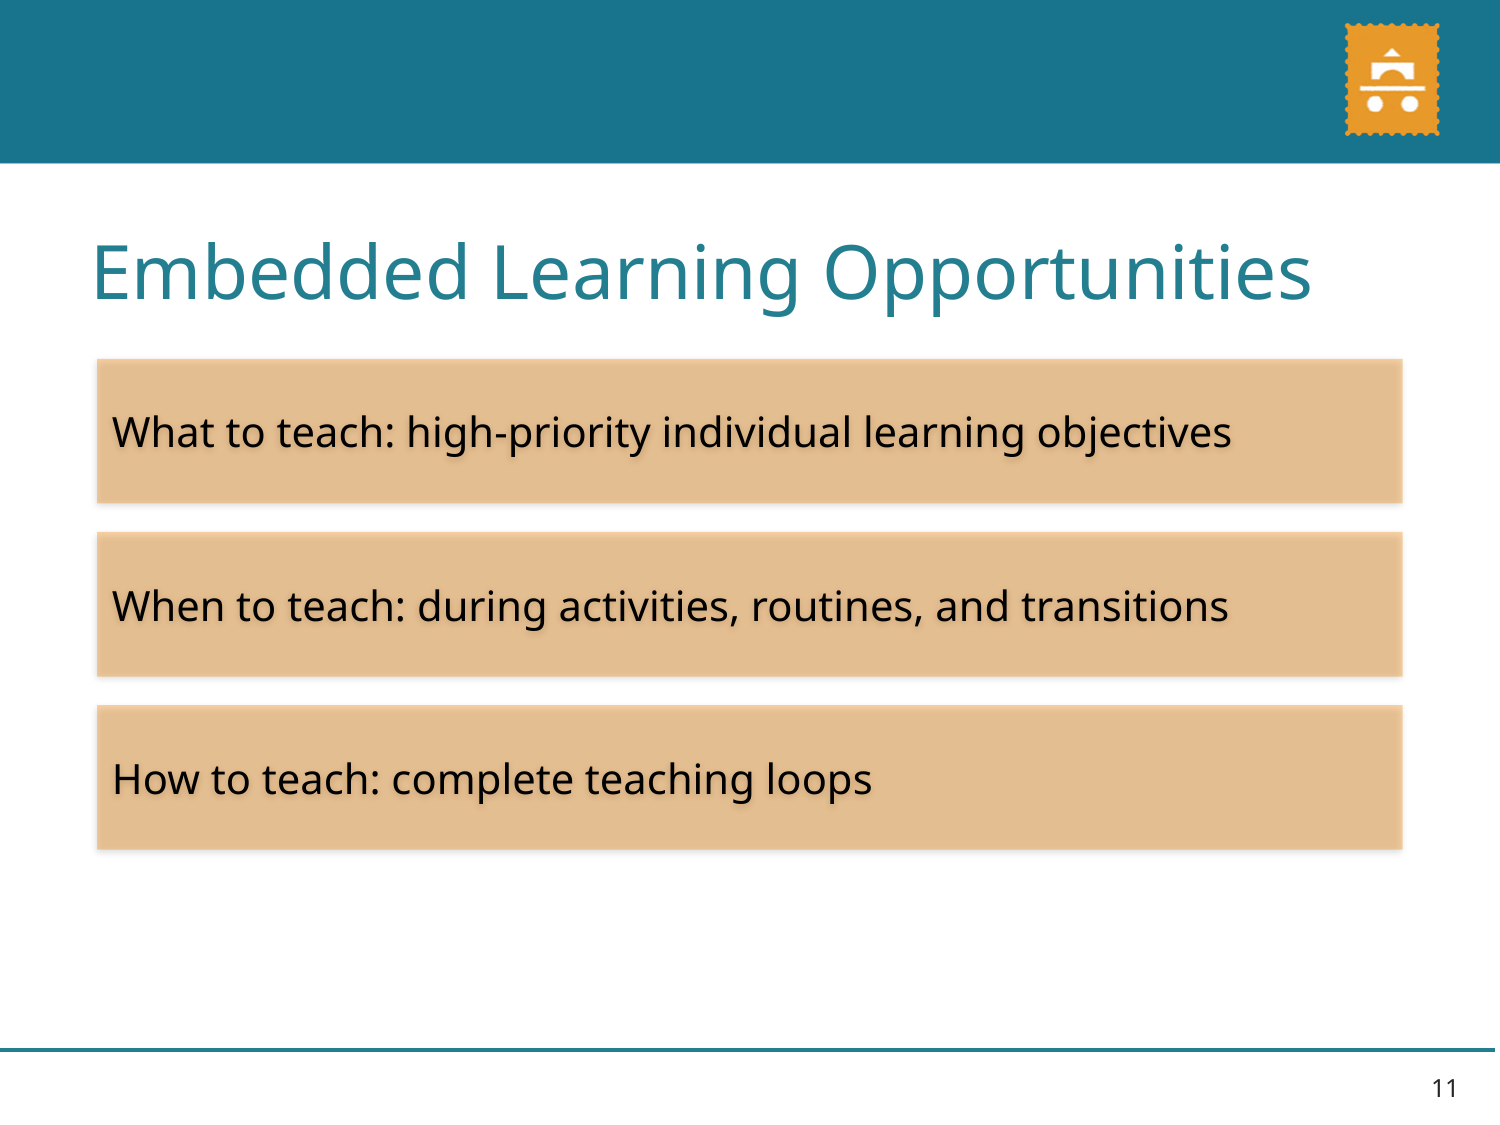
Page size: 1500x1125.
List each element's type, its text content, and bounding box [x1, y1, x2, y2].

text_box When to teach: during activities, routines, and transitions [96, 531, 1403, 677]
picture [0, 0, 1500, 1125]
text_box What to teach: high-priority individual learning objectives [96, 358, 1403, 504]
text_box Embedded Learning Opportunities [74, 216, 1417, 322]
text_box 11 [1416, 1065, 1500, 1125]
text_box How to teach: complete teaching loops [96, 704, 1403, 851]
